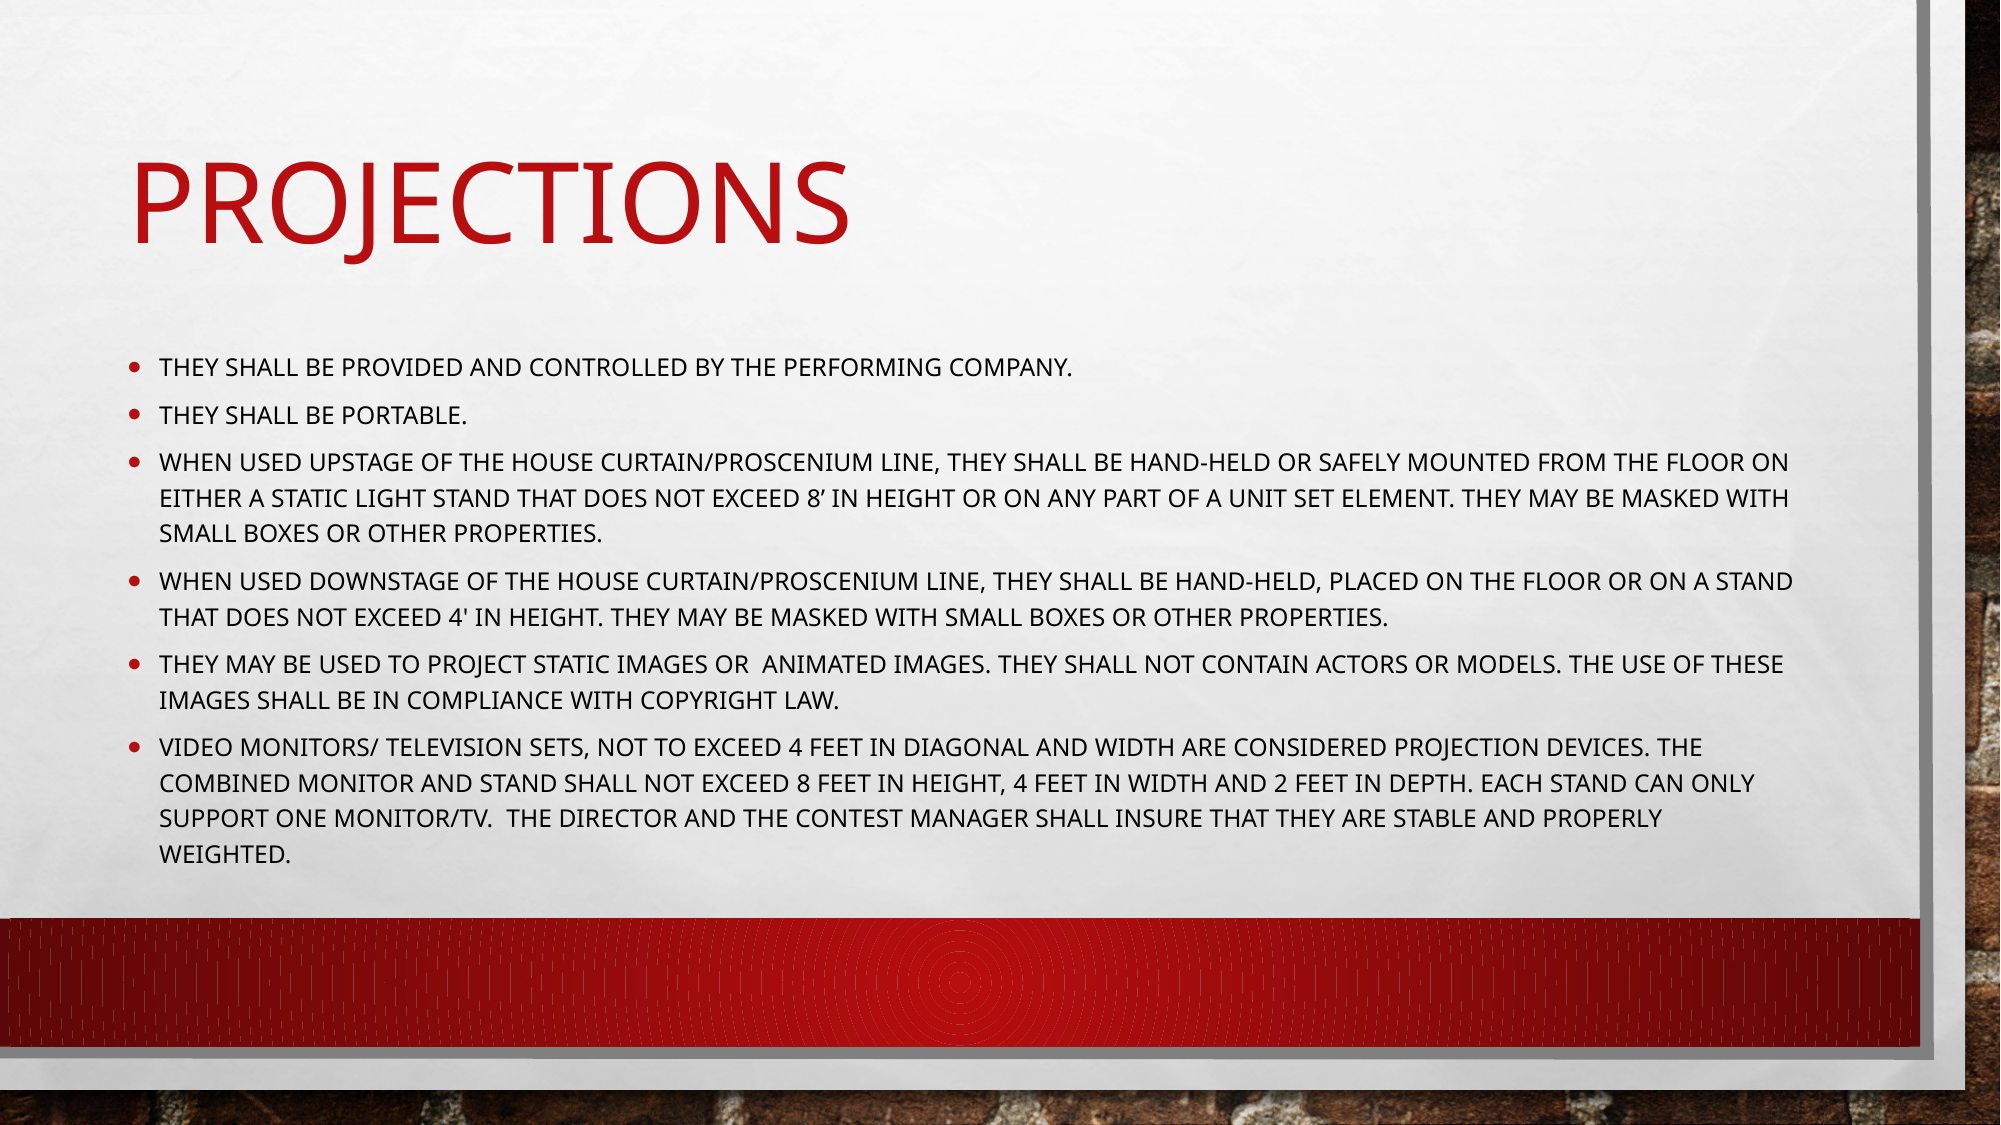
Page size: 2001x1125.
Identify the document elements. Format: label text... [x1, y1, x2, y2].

picture [0, 0, 2000, 1125]
list They shall be provided and controlled by the performing company. They shall be portable. When used upstage of the house curtain/proscenium line, they shall be hand-held or safely mounted from the floor on either a static light stand that does not exceed 8’ in height or on any part of a unit set element. They may be masked with small boxes or other properties. When used downstage of the house curtain/proscenium line, they shall be hand-held, placed on the floor or on a stand that does not exceed 4' in height. They may be masked with small boxes or other properties. They may be used to project static images or animated images. They shall not contain actors or models. The use of these images shall be in compliance with copyright law. Video monitors/ television sets, not to exceed 4 feet in diagonal and width are considered projection devices. The combined monitor and stand shall not exceed 8 feet in height, 4 feet in width and 2 feet in depth. Each stand can only support one monitor/TV. The director and the Contest Manager shall insure that they are stable and properly weighted. [112, 338, 1818, 882]
title Projections [112, 112, 1818, 302]
